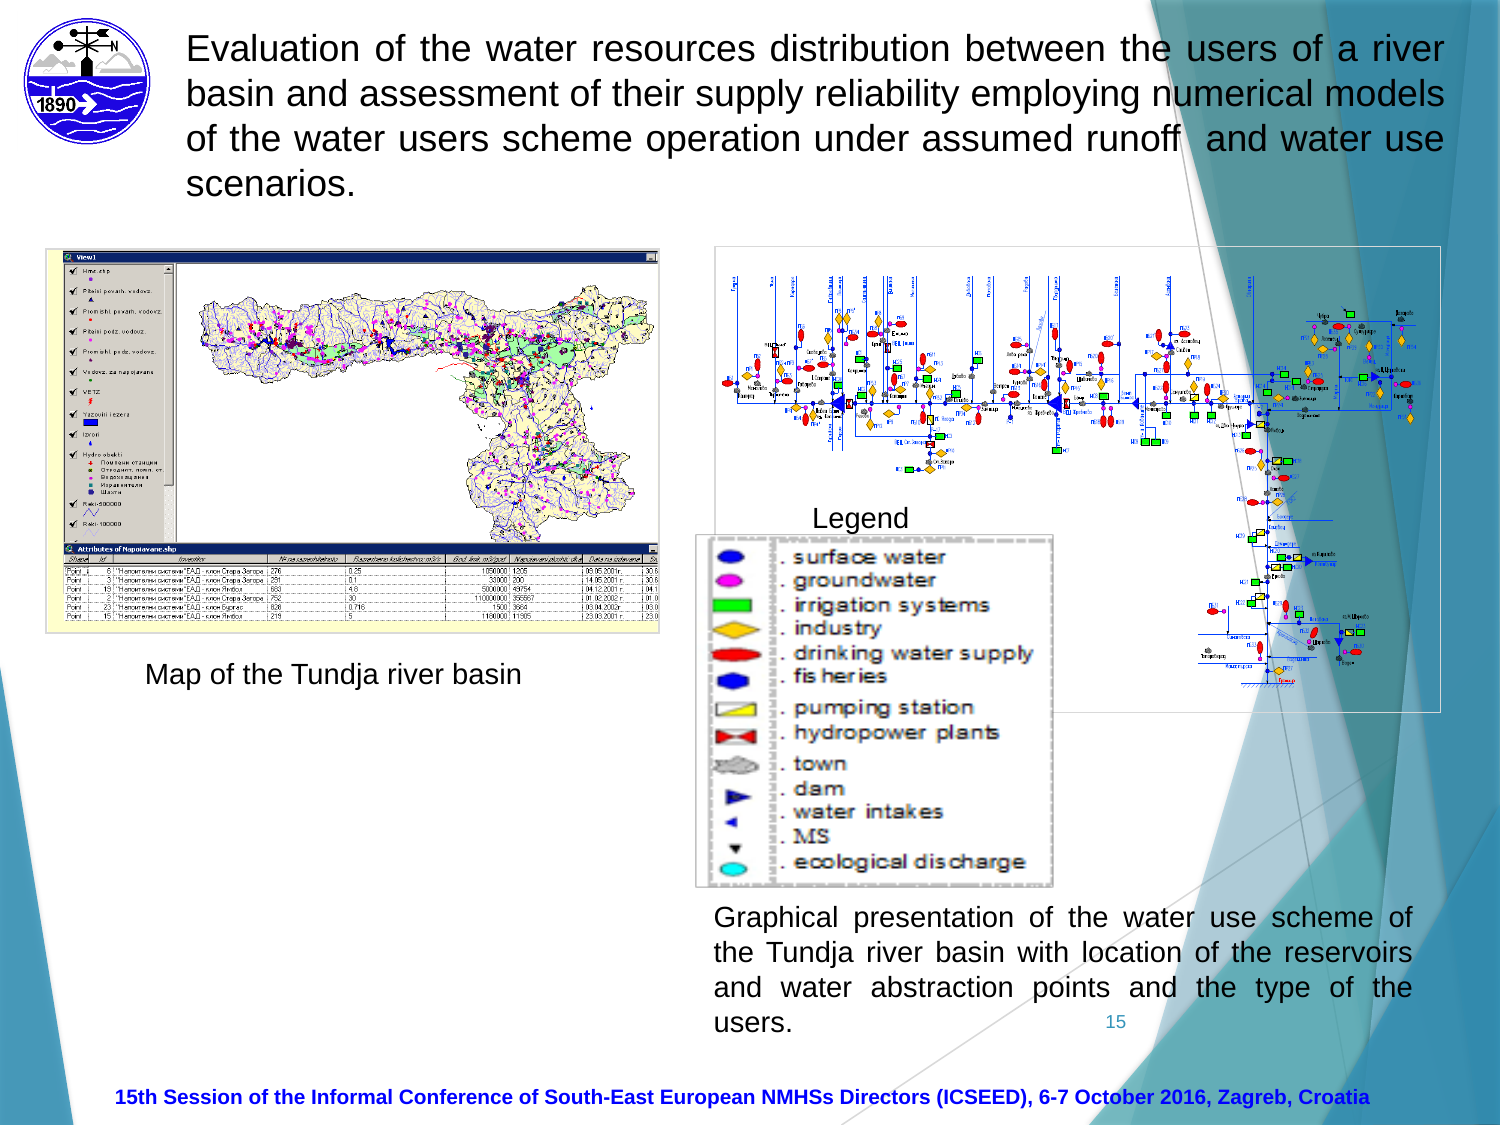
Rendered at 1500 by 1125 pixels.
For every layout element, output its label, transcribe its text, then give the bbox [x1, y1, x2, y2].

slide_number 15 [1057, 991, 1142, 1051]
text_box Evaluation of the water resources distribution between the users of a river basin and assessment of their supply reliability employing numerical models of the water users scheme operation under assumed runoff and water use scenarios. [171, 16, 1461, 212]
picture [46, 249, 658, 633]
picture [690, 246, 1441, 894]
text_box Map of the Tundja river basin [130, 647, 627, 698]
picture [17, 11, 156, 151]
text_box Graphical presentation of the water use scheme of the Tundja river basin with location of the reservoirs and water abstraction points and the type of the users. [698, 891, 1429, 1046]
footer 15th Session of the Informal Conference of South-East European NMHSs Directors (ICSEED), 6-7 October 2016, Zagreb, Croatia [99, 1051, 1429, 1125]
